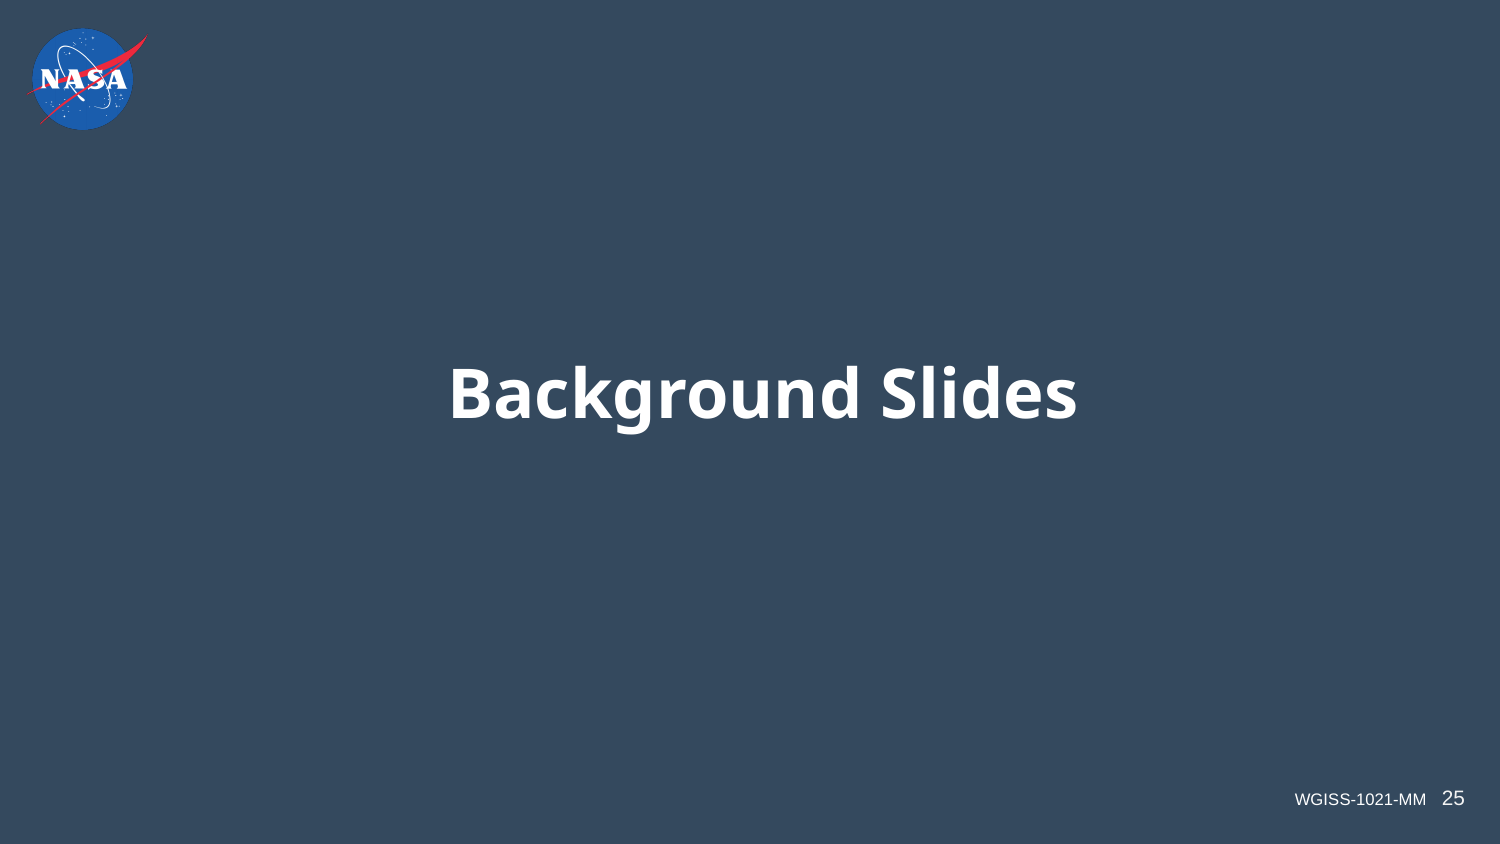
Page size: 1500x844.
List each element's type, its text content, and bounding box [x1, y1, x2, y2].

slide_number 25 [1389, 764, 1480, 830]
text_box WGISS-1021-MM [1280, 781, 1442, 817]
text_box Background Slides [67, 342, 1459, 737]
picture [25, 27, 149, 131]
